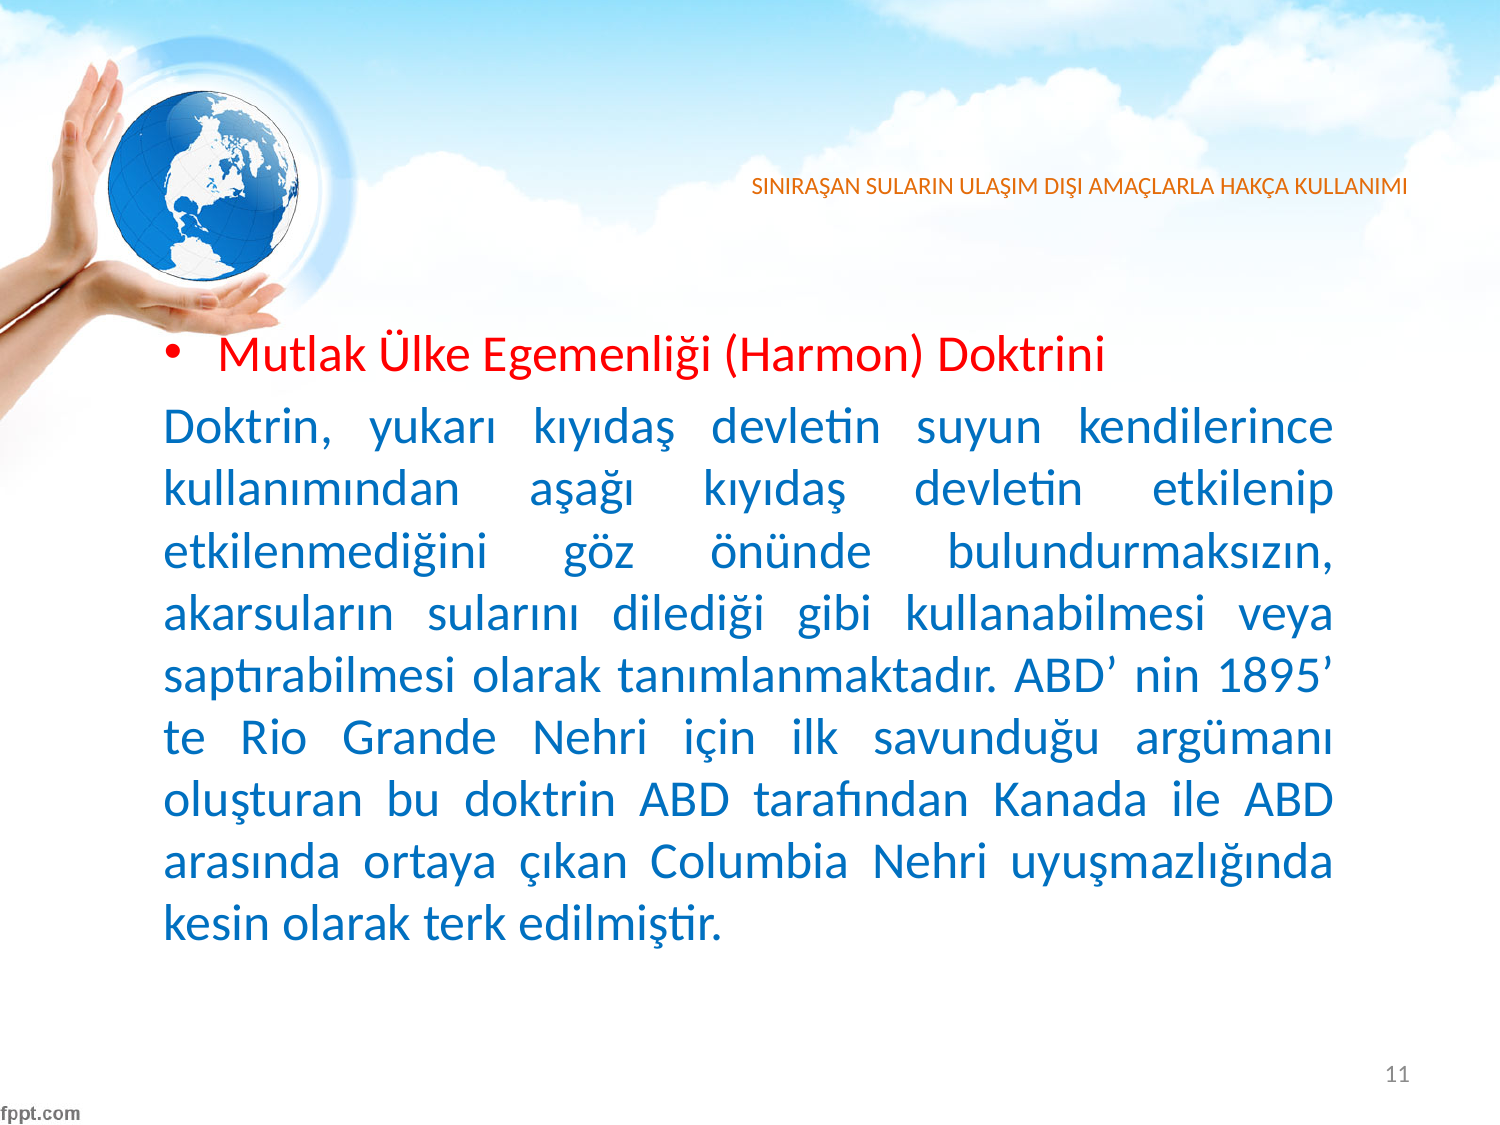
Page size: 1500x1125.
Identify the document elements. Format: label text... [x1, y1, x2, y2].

picture [0, 0, 1500, 1125]
title SINIRAŞAN SULARIN ULAŞIM DIŞI AMAÇLARLA HAKÇA KULLANIMI [73, 161, 1424, 237]
list Mutlak Ülke Egemenliği (Harmon) Doktrini Doktrin, yukarı kıyıdaş devletin suyun kendilerince kullanımından aşağı kıyıdaş devletin etkilenip etkilenmediğini göz önünde bulundurmaksızın, akarsuların sularını dilediği gibi kullanabilmesi veya saptırabilmesi olarak tanımlanmaktadır. ABD’ nin 1895’ te Rio Grande Nehri için ilk savunduğu argümanı oluşturan bu doktrin ABD tarafından Kanada ile ABD arasında ortaya çıkan Columbia Nehri uyuşmazlığında kesin olarak terk edilmiştir. [148, 311, 1352, 964]
slide_number 11 [1074, 1042, 1425, 1103]
